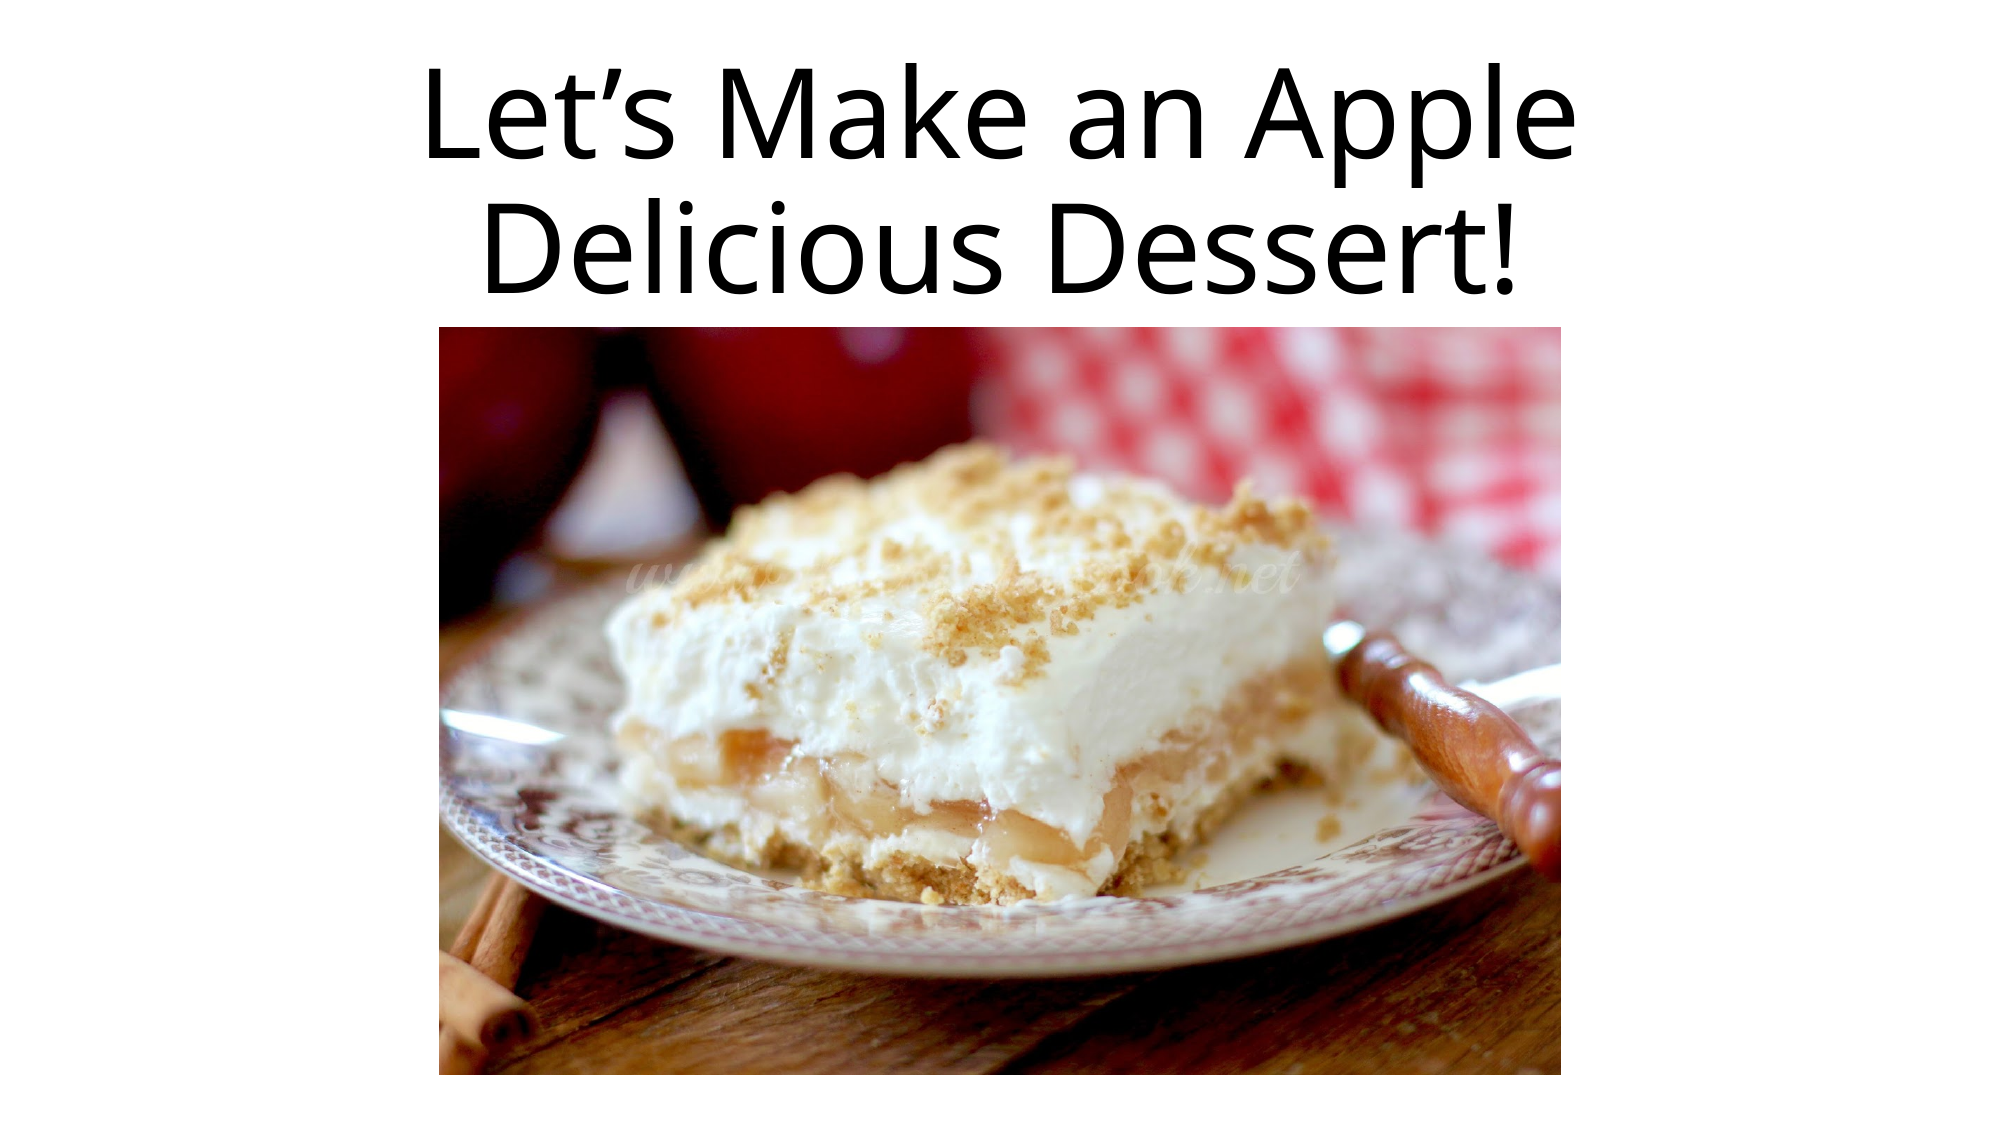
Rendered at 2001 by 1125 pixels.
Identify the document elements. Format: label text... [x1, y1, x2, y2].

picture [439, 327, 1561, 1075]
title Let’s Make an Apple Delicious Dessert! [249, 26, 1750, 328]
